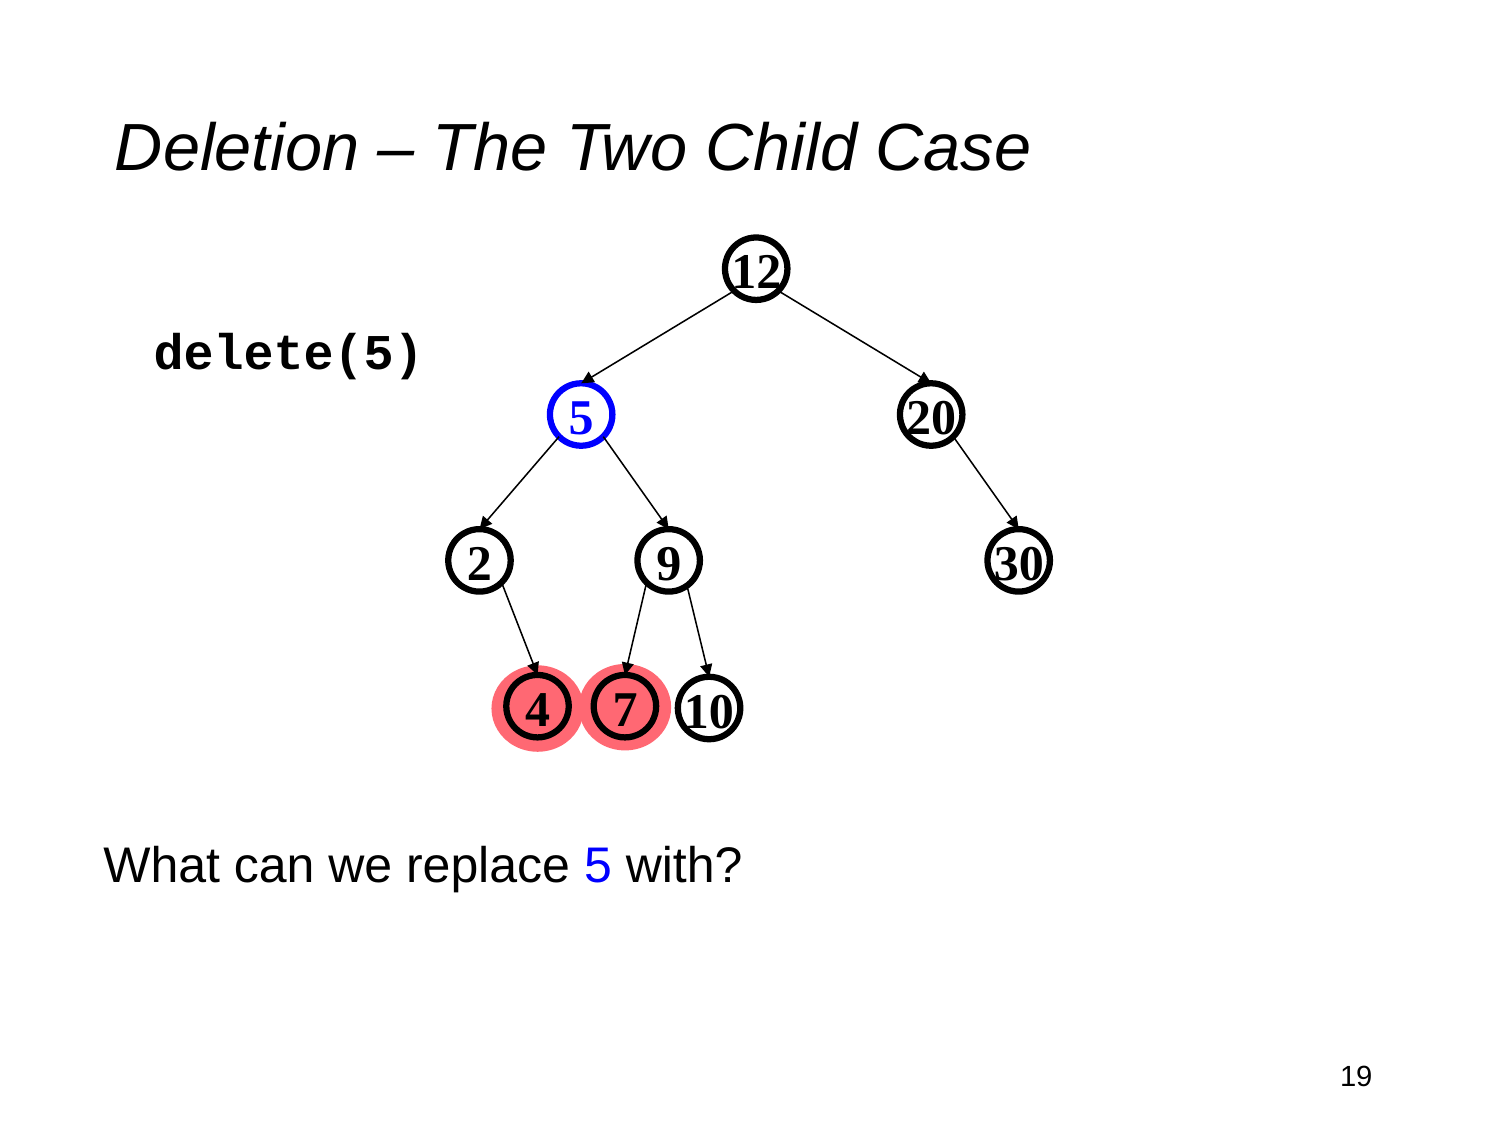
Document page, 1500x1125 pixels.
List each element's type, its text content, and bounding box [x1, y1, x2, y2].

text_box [778, 293, 932, 381]
text_box [581, 664, 672, 751]
text_box 20 [899, 383, 963, 446]
text_box [491, 665, 584, 752]
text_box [603, 439, 669, 527]
slide_number 19 [1074, 1049, 1388, 1125]
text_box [581, 293, 735, 381]
text_box 7 [593, 675, 657, 738]
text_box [624, 585, 647, 673]
text_box 5 [549, 383, 613, 446]
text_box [479, 436, 560, 530]
text_box 12 [724, 237, 788, 300]
title Deletion – The Two Child Case [99, 49, 1376, 238]
text_box 9 [637, 529, 700, 592]
text_box 4 [506, 675, 569, 738]
text_box 30 [987, 529, 1050, 592]
text_box delete(5) [138, 312, 439, 388]
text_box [953, 439, 1019, 527]
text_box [687, 587, 710, 674]
text_box 2 [448, 529, 511, 592]
text_box 10 [677, 677, 741, 740]
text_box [501, 582, 538, 676]
text_box What can we replace 5 with? [88, 824, 758, 1020]
